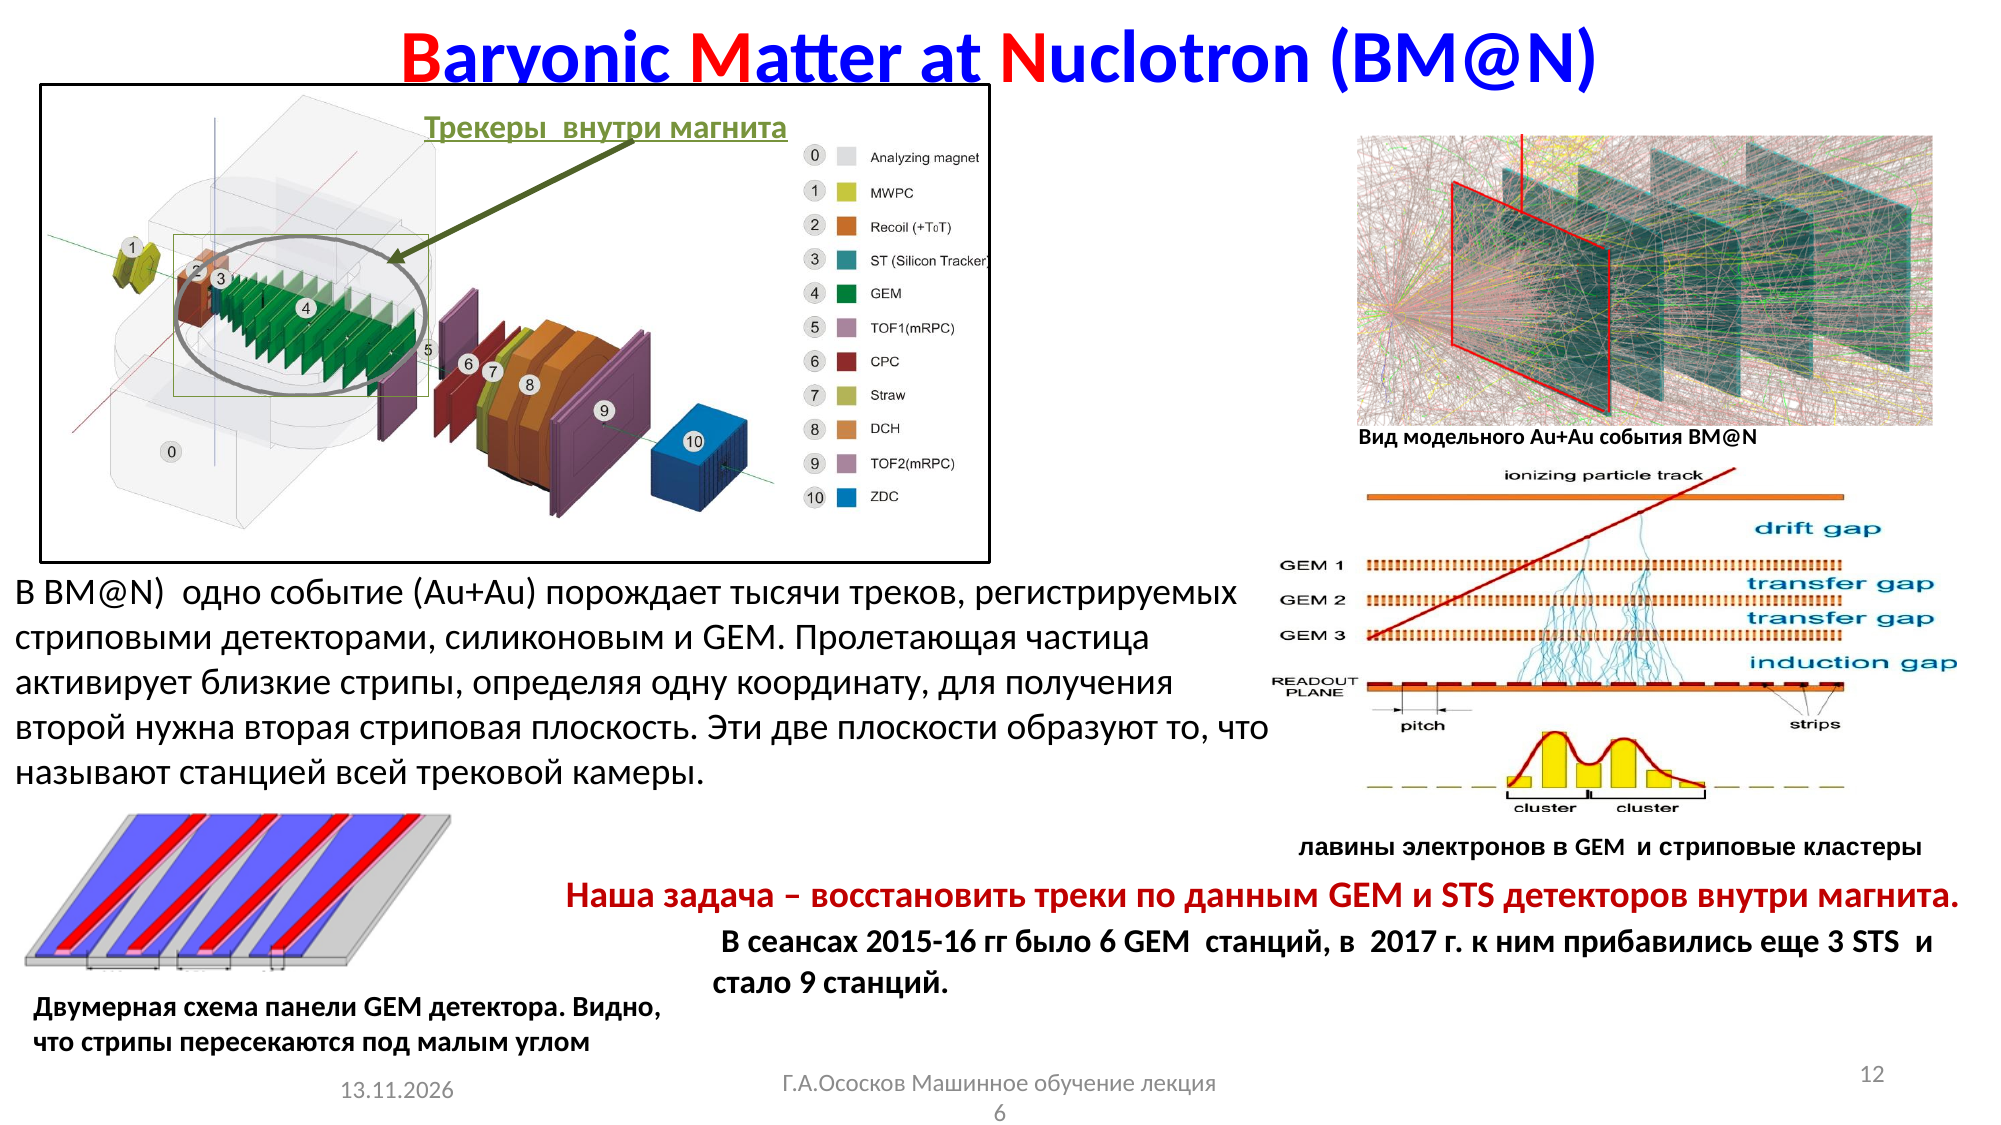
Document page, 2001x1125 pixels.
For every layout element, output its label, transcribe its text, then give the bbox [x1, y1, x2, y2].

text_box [1342, 134, 1934, 458]
text_box В BM@N) одно событие (Au+Au) порождает тысячи треков, регистрируемых стриповыми детекторами, силиконовым и GEM. Пролетающая частица активирует близкие стрипы, определяя одну координату, для получения второй нужна вторая стриповая плоскость. Эти две плоскости образуют то, что называют станцией всей трековой камеры. [0, 559, 1266, 800]
footer Г.А.Ососков Машинное обучение лекция 6 [762, 1082, 1238, 1110]
picture [41, 85, 989, 562]
title Baryonic Matter at Nuclotron (BM@N) [353, 0, 1647, 106]
text_box лавины электронов в GEM и стриповые кластеры [1283, 823, 1946, 862]
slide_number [324, 1075, 675, 1103]
picture [19, 803, 457, 973]
text_box Наша задача – восстановить треки по данным GEM и STS детекторов внутри магнита. В сеансах 2015-16 гг было 6 GEM станций, в 2017 г. к ним прибавились еще 3 STS и стало 9 станций. [551, 862, 1982, 1008]
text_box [386, 140, 634, 264]
picture [1271, 467, 1958, 812]
slide_number 12 [1433, 1042, 1900, 1103]
text_box Двумерная схема панели GEM детектора. Видно, что стрипы пересекаются под малым углом [18, 980, 688, 1065]
